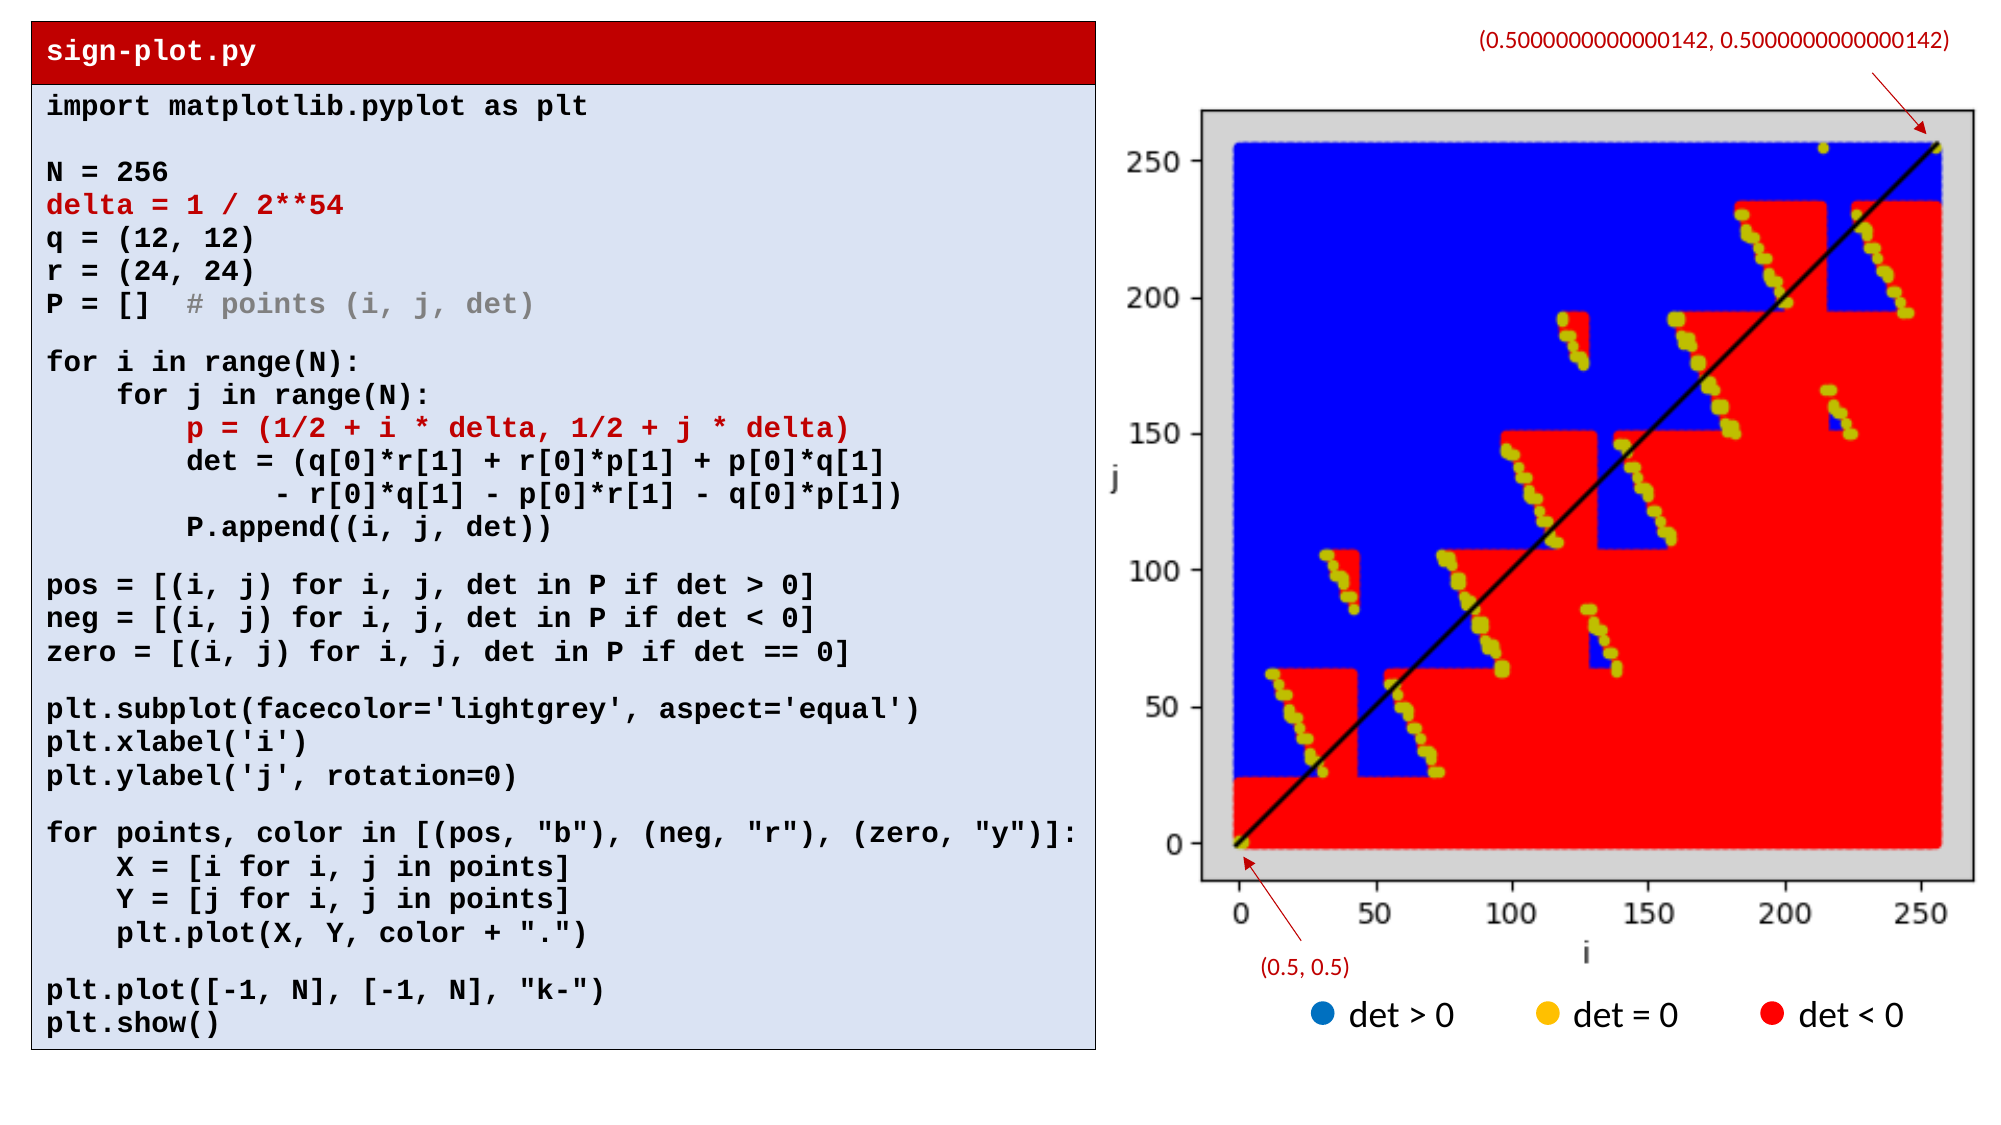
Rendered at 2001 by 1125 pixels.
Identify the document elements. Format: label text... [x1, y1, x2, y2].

table_cell import matplotlib.pyplot as plt N = 256 delta = 1 / 2**54 q = (12, 12) r = (24, 24) P = [] # points (i, j, det) for i in range(N): for j in range(N): p = (1/2 + i * delta, 1/2 + j * delta) det = (q[0]*r[1] + r[0]*p[1] + p[0]*q[1] - r[0]*q[1] - p[0]*r[1] - q[0]*p[1]) P.append((i, j, det)) pos = [(i, j) for i, j, det in P if det > 0] neg = [(i, j) for i, j, det in P if det < 0] zero = [(i, j) for i, j, det in P if det == 0] plt.subplot(facecolor='lightgrey', aspect='equal') plt.xlabel('i') plt.ylabel('j', rotation=0) for points, color in [(pos, "b"), (neg, "r"), (zero, "y")]: X = [i for i, j in points] Y = [j for i, j in points] plt.plot(X, Y, color + ".") plt.plot([-1, N], [-1, N], "k-") plt.show() [32, 85, 1095, 1049]
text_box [1243, 856, 1302, 941]
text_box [1760, 982, 1961, 1044]
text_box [1872, 72, 1927, 135]
text_box (0.5000000000000142, 0.5000000000000142) [1406, 16, 1967, 62]
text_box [1536, 982, 1736, 1044]
picture [1098, 103, 1982, 991]
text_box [1310, 982, 1512, 1044]
table_header sign-plot.py [32, 22, 1095, 84]
